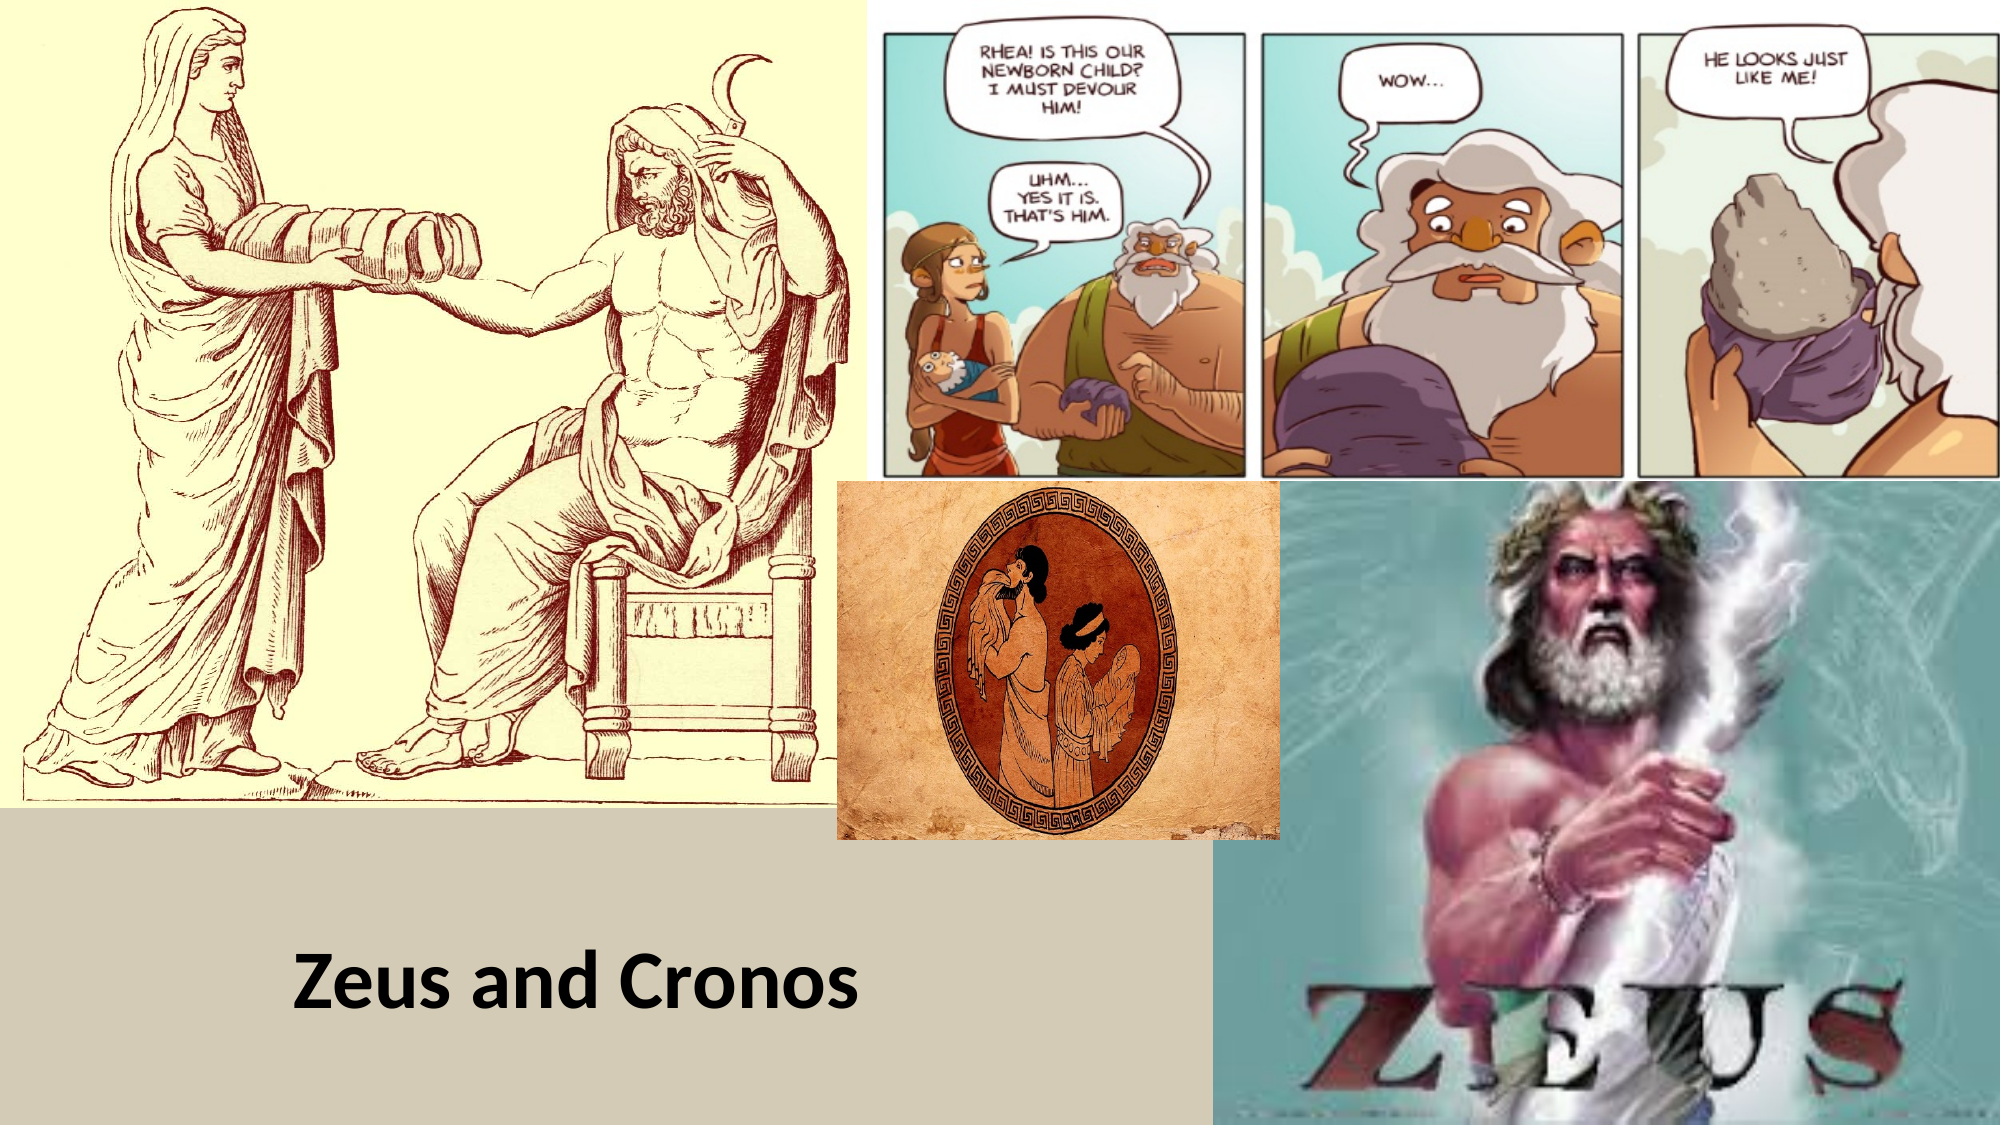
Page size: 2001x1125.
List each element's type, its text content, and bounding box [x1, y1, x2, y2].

picture [0, 0, 2000, 1125]
text_box Zeus and Cronos [95, 917, 1059, 1033]
